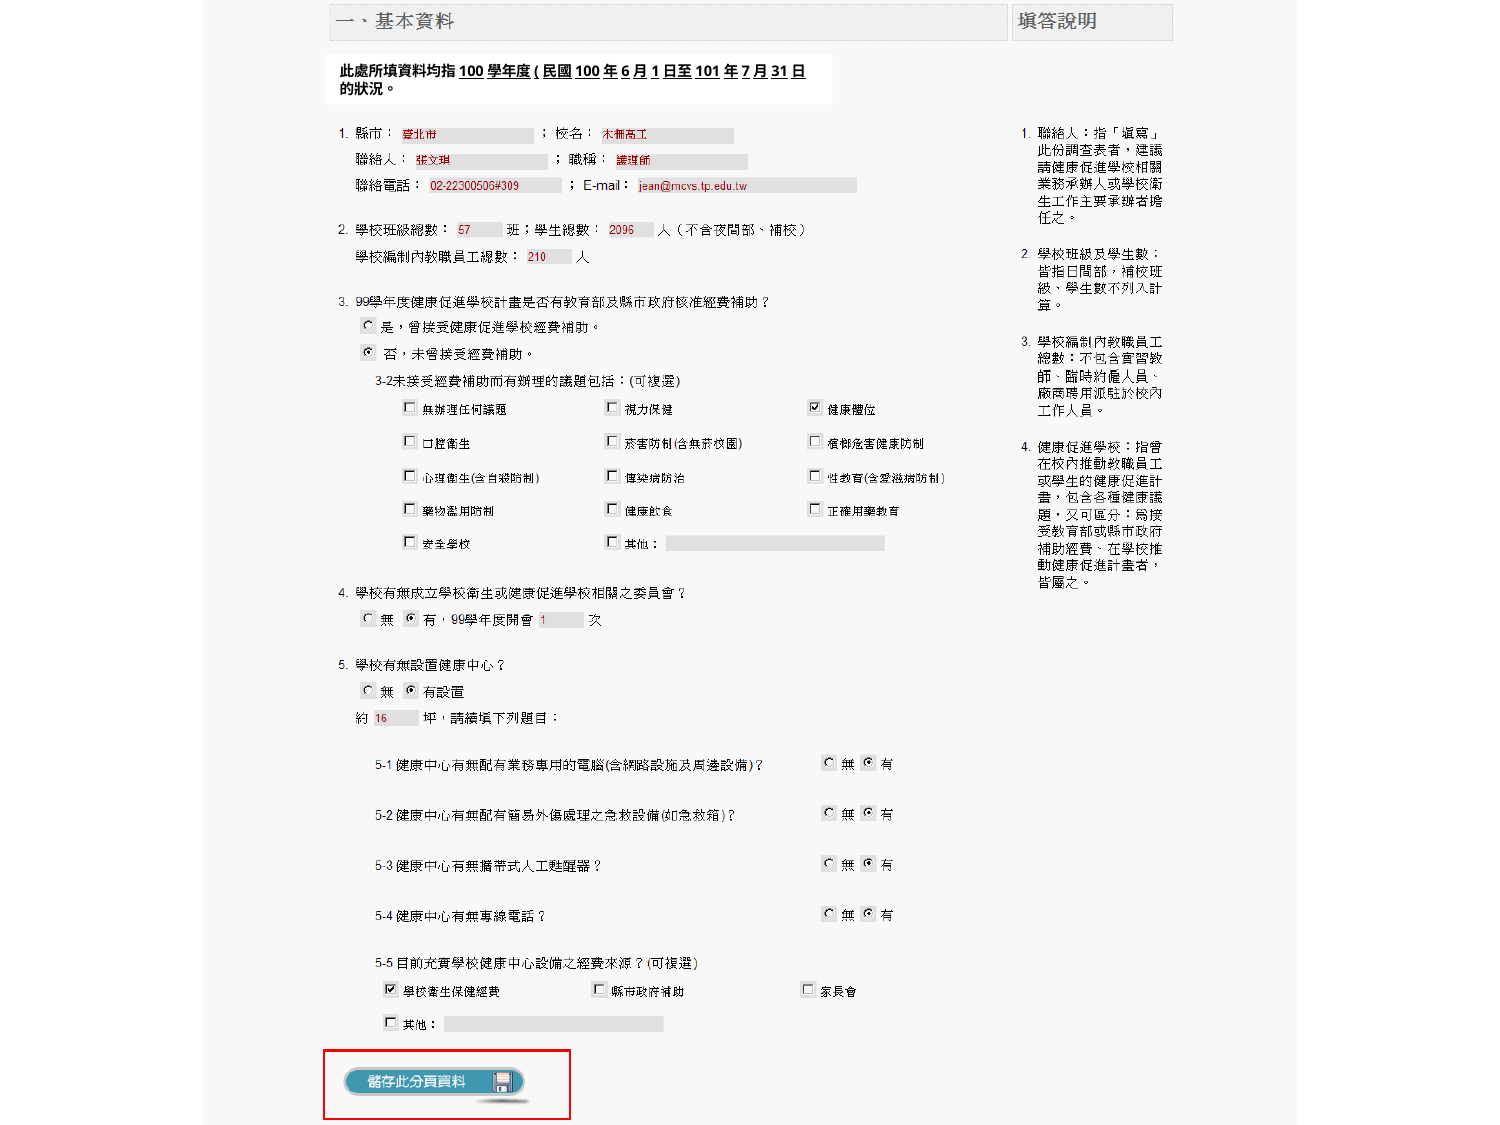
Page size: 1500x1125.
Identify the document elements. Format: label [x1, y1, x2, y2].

picture [203, 0, 1297, 1125]
